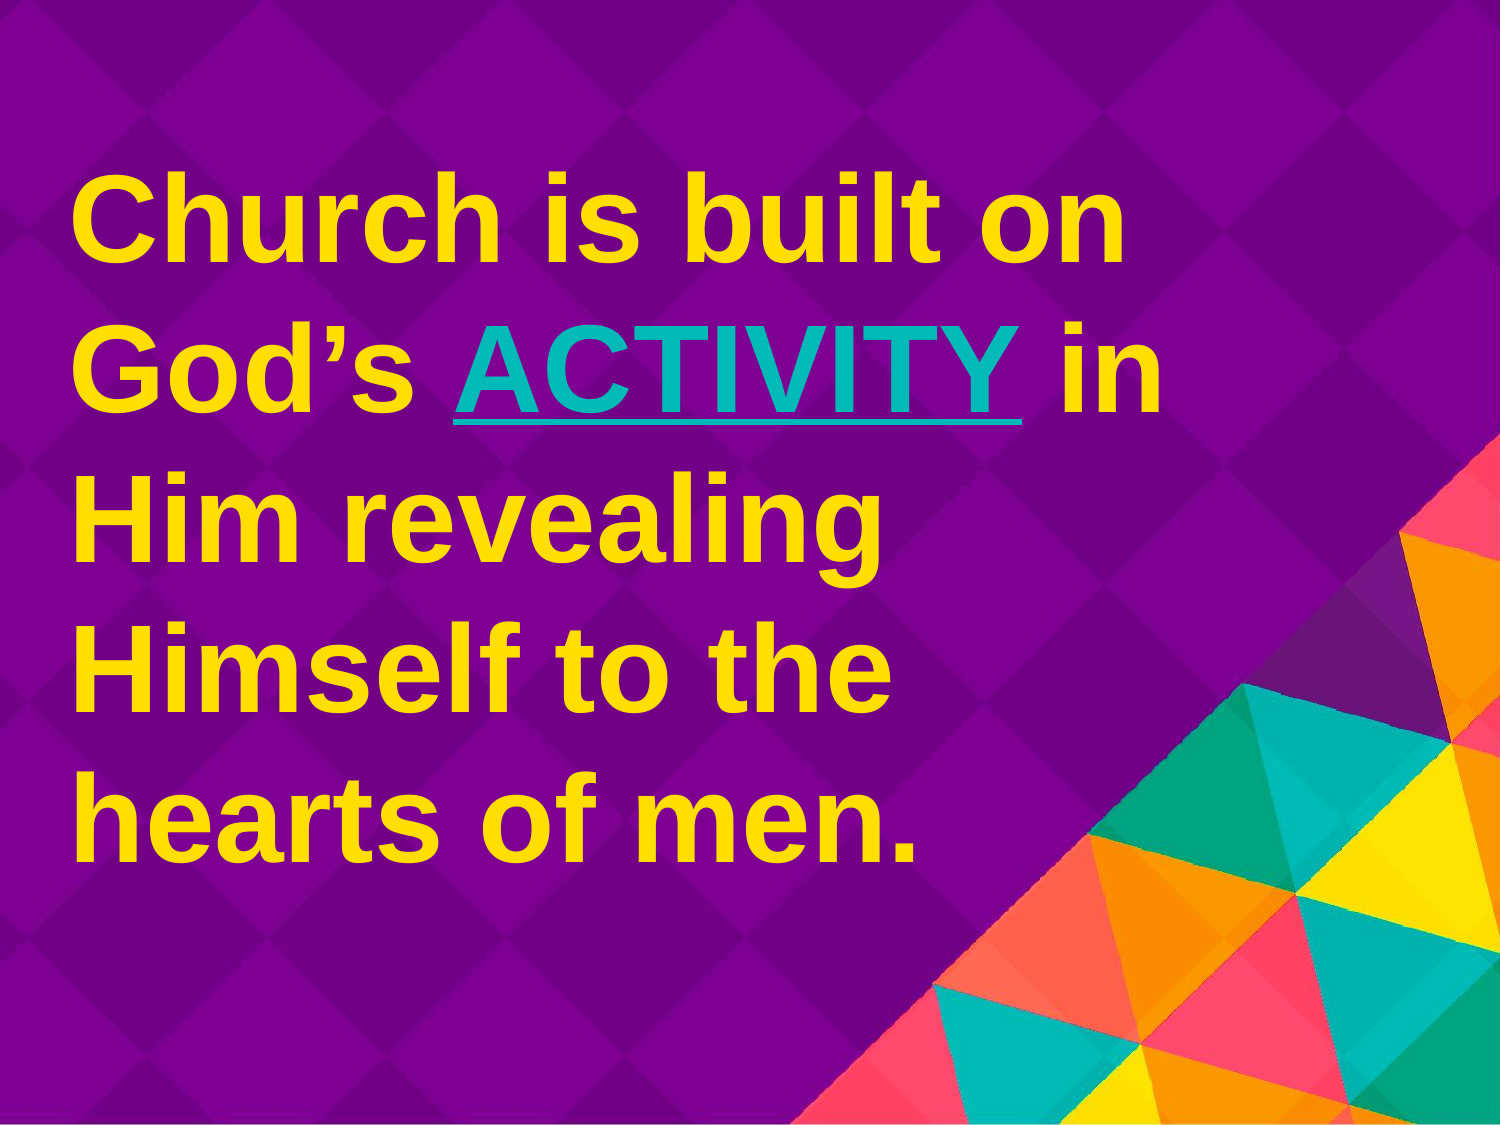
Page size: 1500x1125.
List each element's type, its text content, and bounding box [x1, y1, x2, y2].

text_box Church is built on God’s ACTIVITY in Him revealing Himself to the hearts of men. [53, 129, 1344, 895]
picture [0, 0, 1500, 1125]
